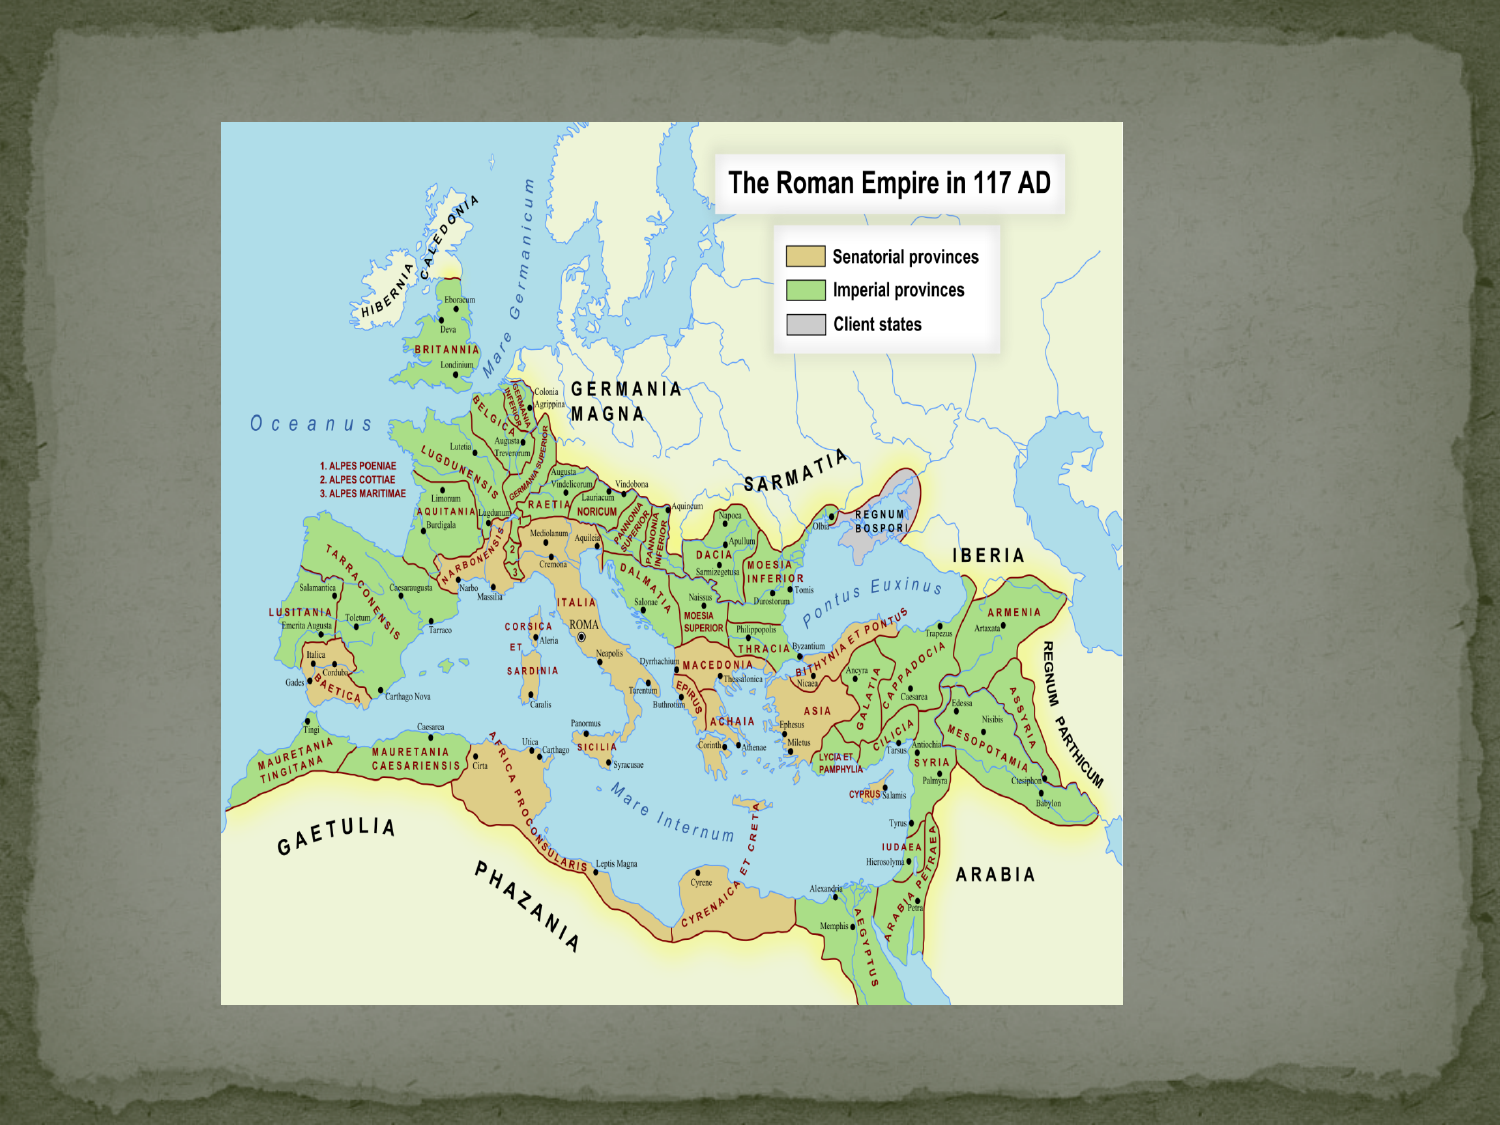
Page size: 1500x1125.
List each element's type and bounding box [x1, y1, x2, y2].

list [224, 125, 1121, 1002]
